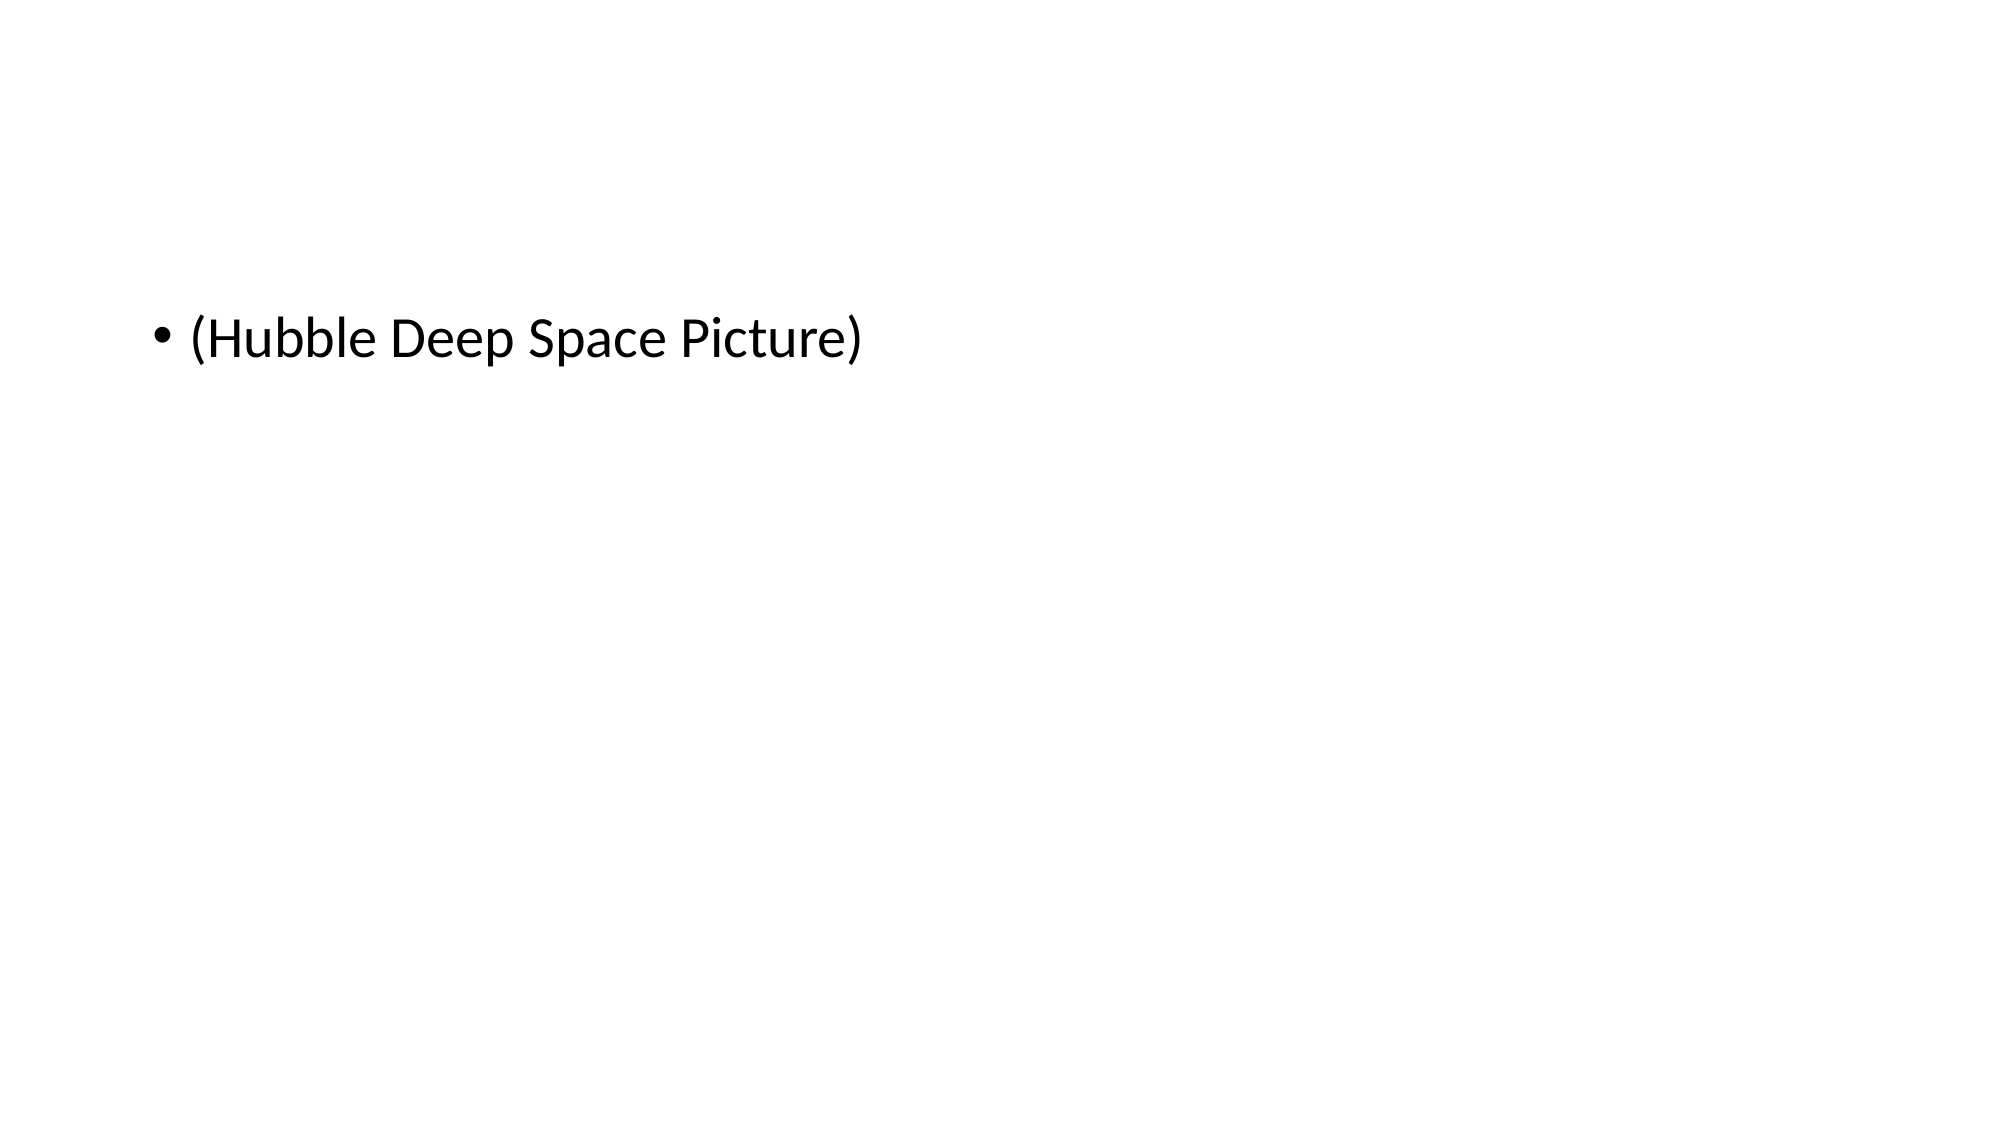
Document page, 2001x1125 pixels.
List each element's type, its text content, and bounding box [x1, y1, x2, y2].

list (Hubble Deep Space Picture) [137, 299, 1863, 1014]
